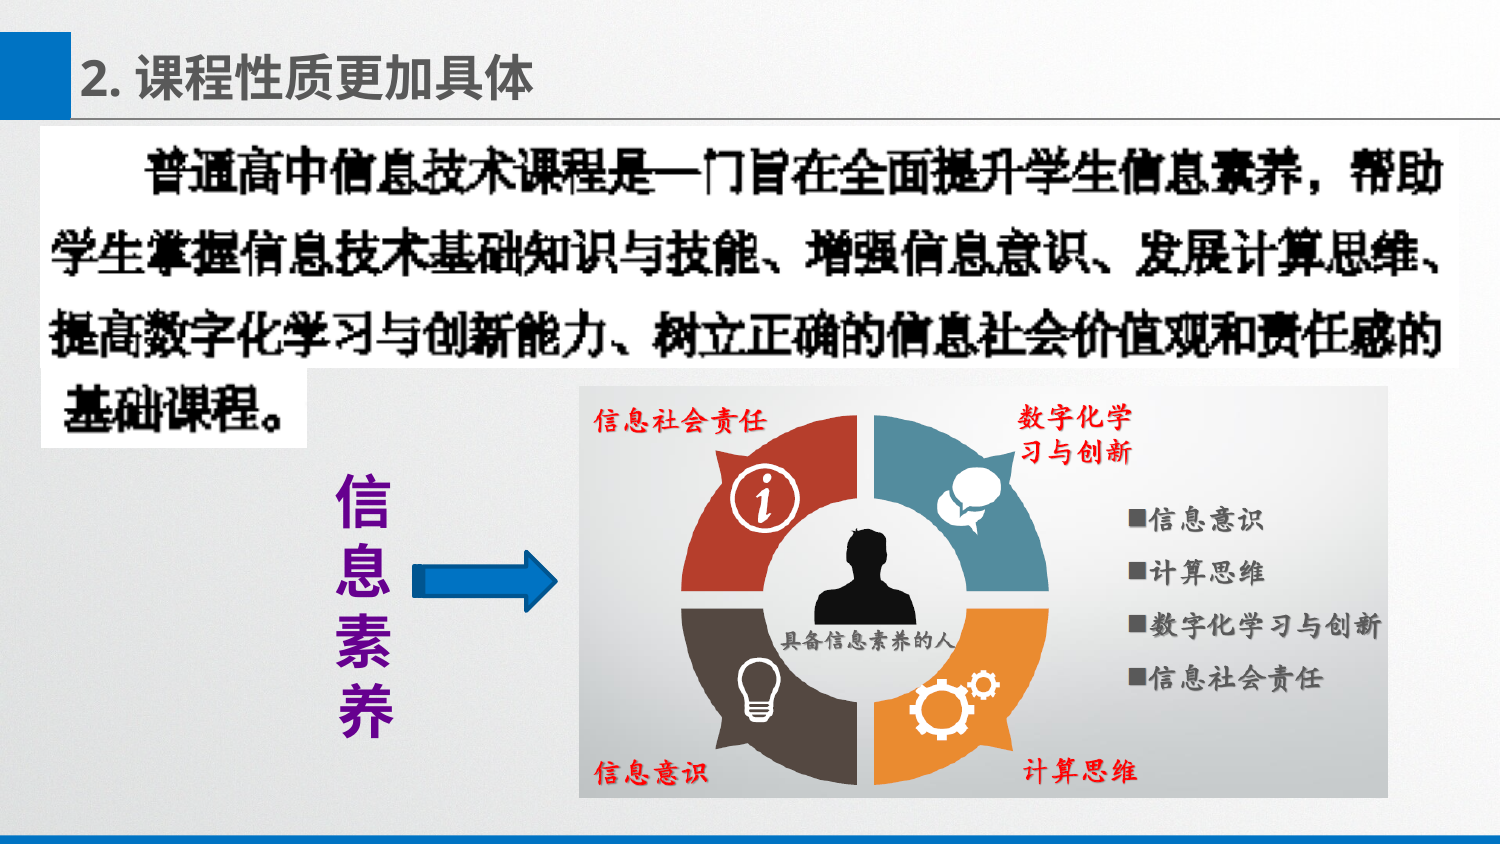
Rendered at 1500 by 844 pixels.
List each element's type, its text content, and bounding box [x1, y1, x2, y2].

text_box 2.课程性质更加具体 [64, 38, 1500, 114]
text_box 信息素养 [306, 455, 428, 754]
picture [579, 386, 1389, 798]
picture [40, 126, 1459, 448]
text_box [412, 549, 558, 613]
